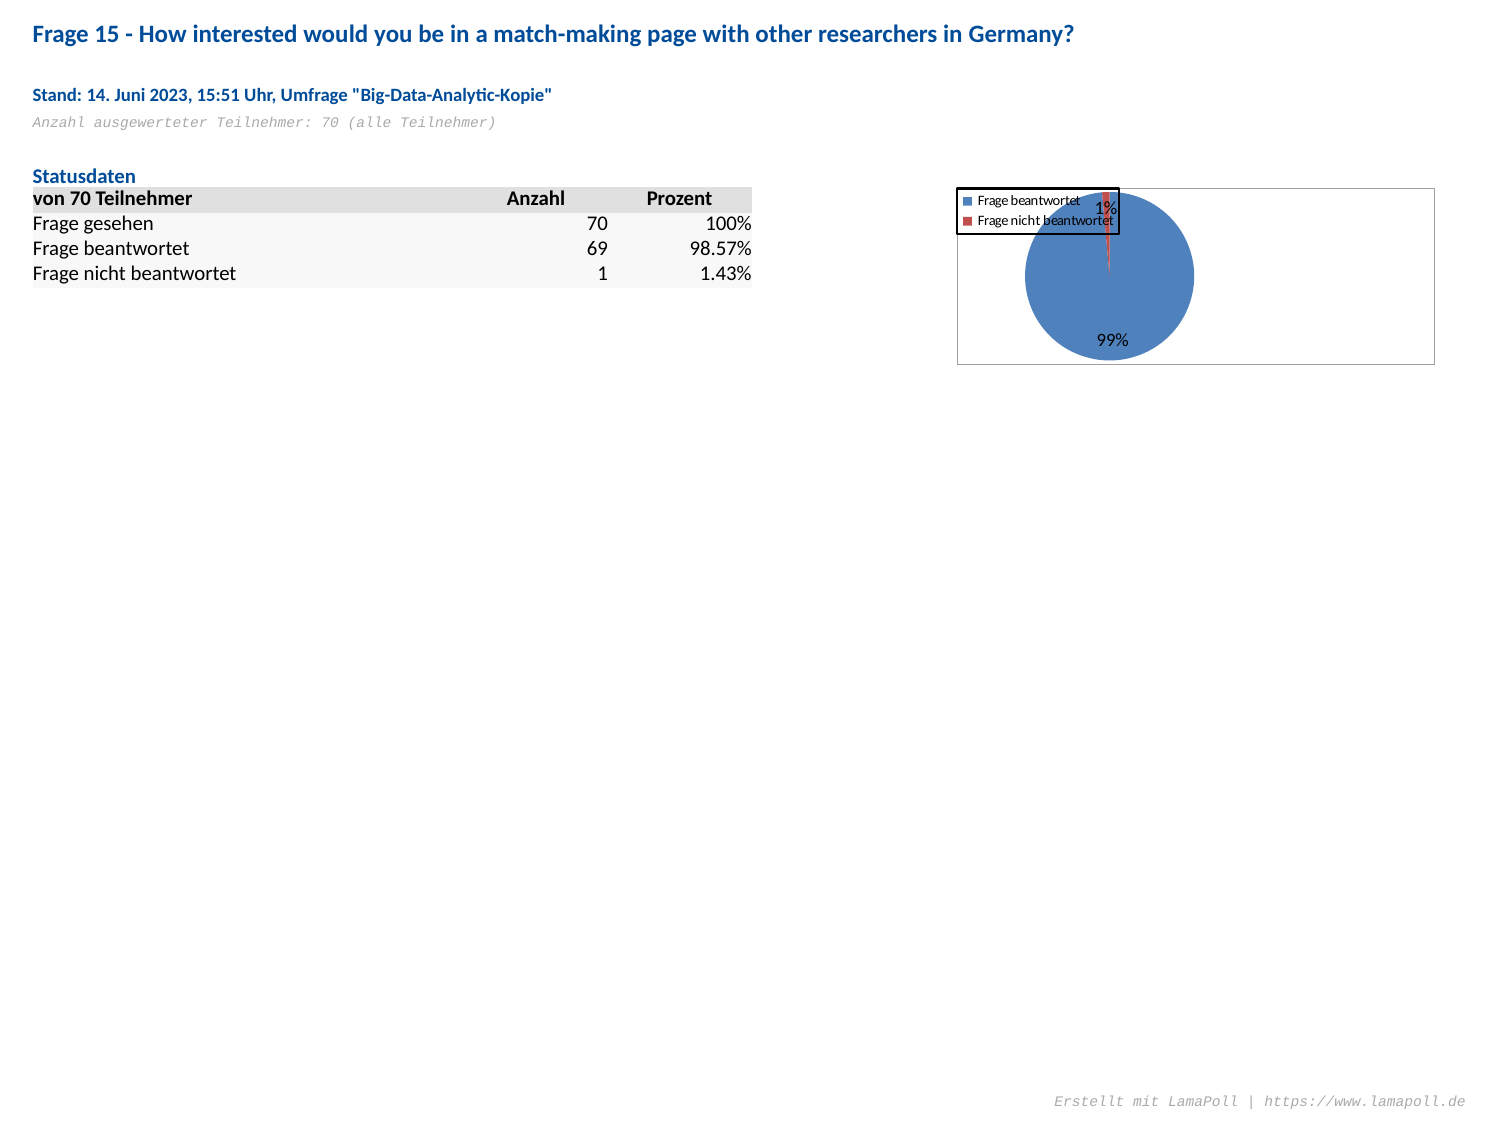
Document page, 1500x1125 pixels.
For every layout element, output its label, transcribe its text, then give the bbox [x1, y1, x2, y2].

text_box Statusdaten [32, 162, 1466, 188]
text_box Erstellt mit LamaPoll | https://www.lamapoll.de [32, 1092, 1466, 1110]
table_cell Frage gesehen [33, 213, 464, 238]
table_cell 100% [608, 213, 752, 238]
table_cell 98.57% [608, 238, 752, 263]
table_cell 1.43% [608, 263, 752, 288]
chart [955, 187, 1435, 365]
text_box Frage 15 - How interested would you be in a match-making page with other researchers in Germany? [32, 17, 1466, 48]
table_cell Frage nicht beantwortet [33, 263, 464, 288]
table_header Anzahl [464, 187, 608, 213]
text_box Anzahl ausgewerteter Teilnehmer: 70 (alle Teilnehmer) [32, 112, 1466, 130]
table_cell Frage beantwortet [33, 238, 464, 263]
table_cell 1 [464, 263, 608, 288]
text_box Stand: 14. Juni 2023, 15:51 Uhr, Umfrage "Big-Data-Analytic-Kopie" [32, 82, 1466, 106]
table_header Prozent [608, 187, 752, 213]
table_cell 69 [464, 238, 608, 263]
table_header von 70 Teilnehmer [33, 187, 464, 213]
table_cell 70 [464, 213, 608, 238]
